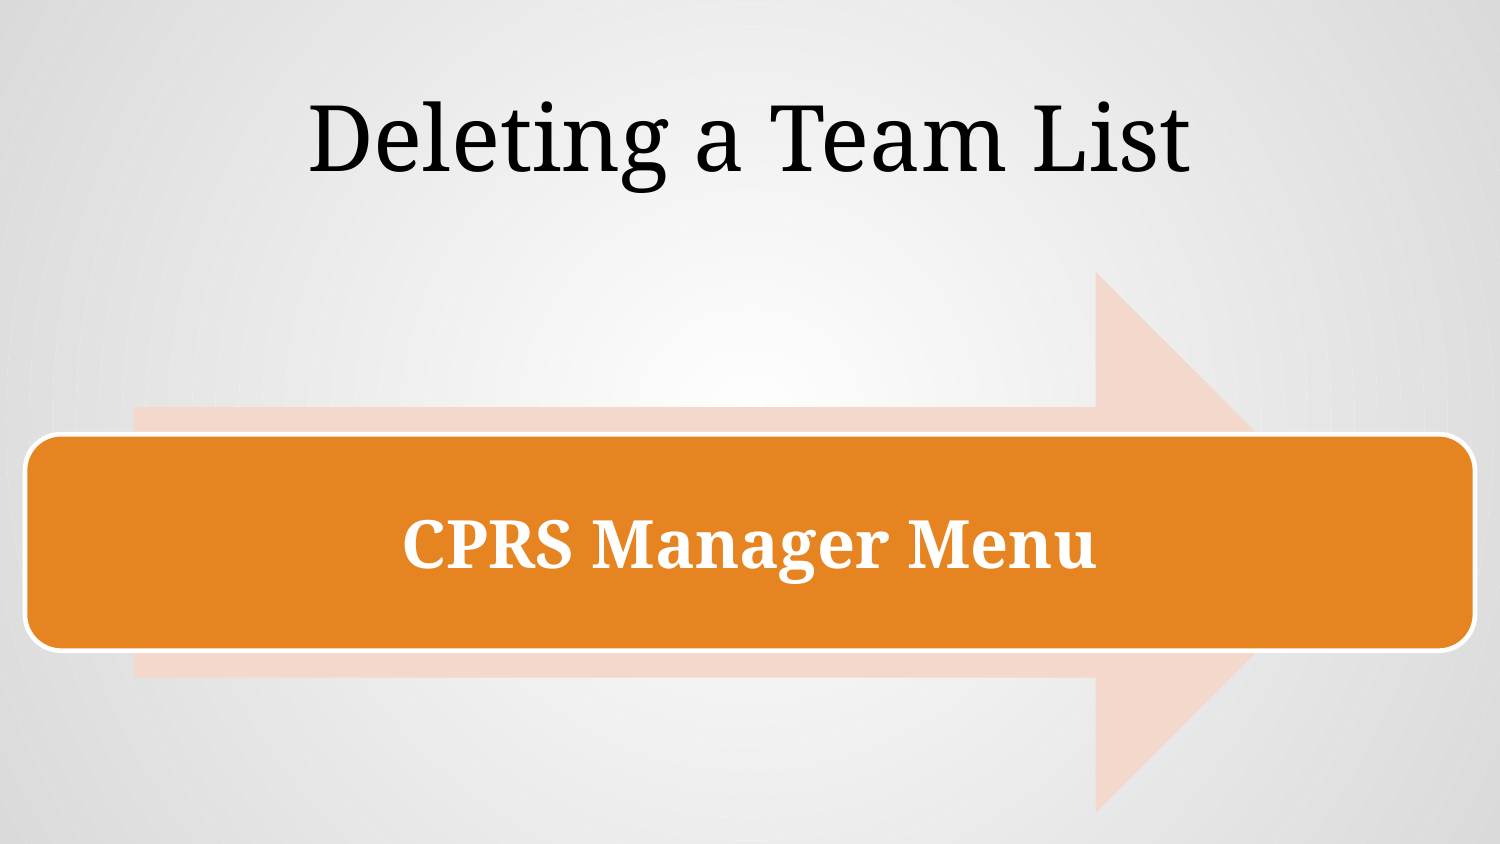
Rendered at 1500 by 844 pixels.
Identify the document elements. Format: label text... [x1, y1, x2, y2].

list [24, 271, 1476, 814]
title Deleting a Team List [75, 0, 1425, 197]
